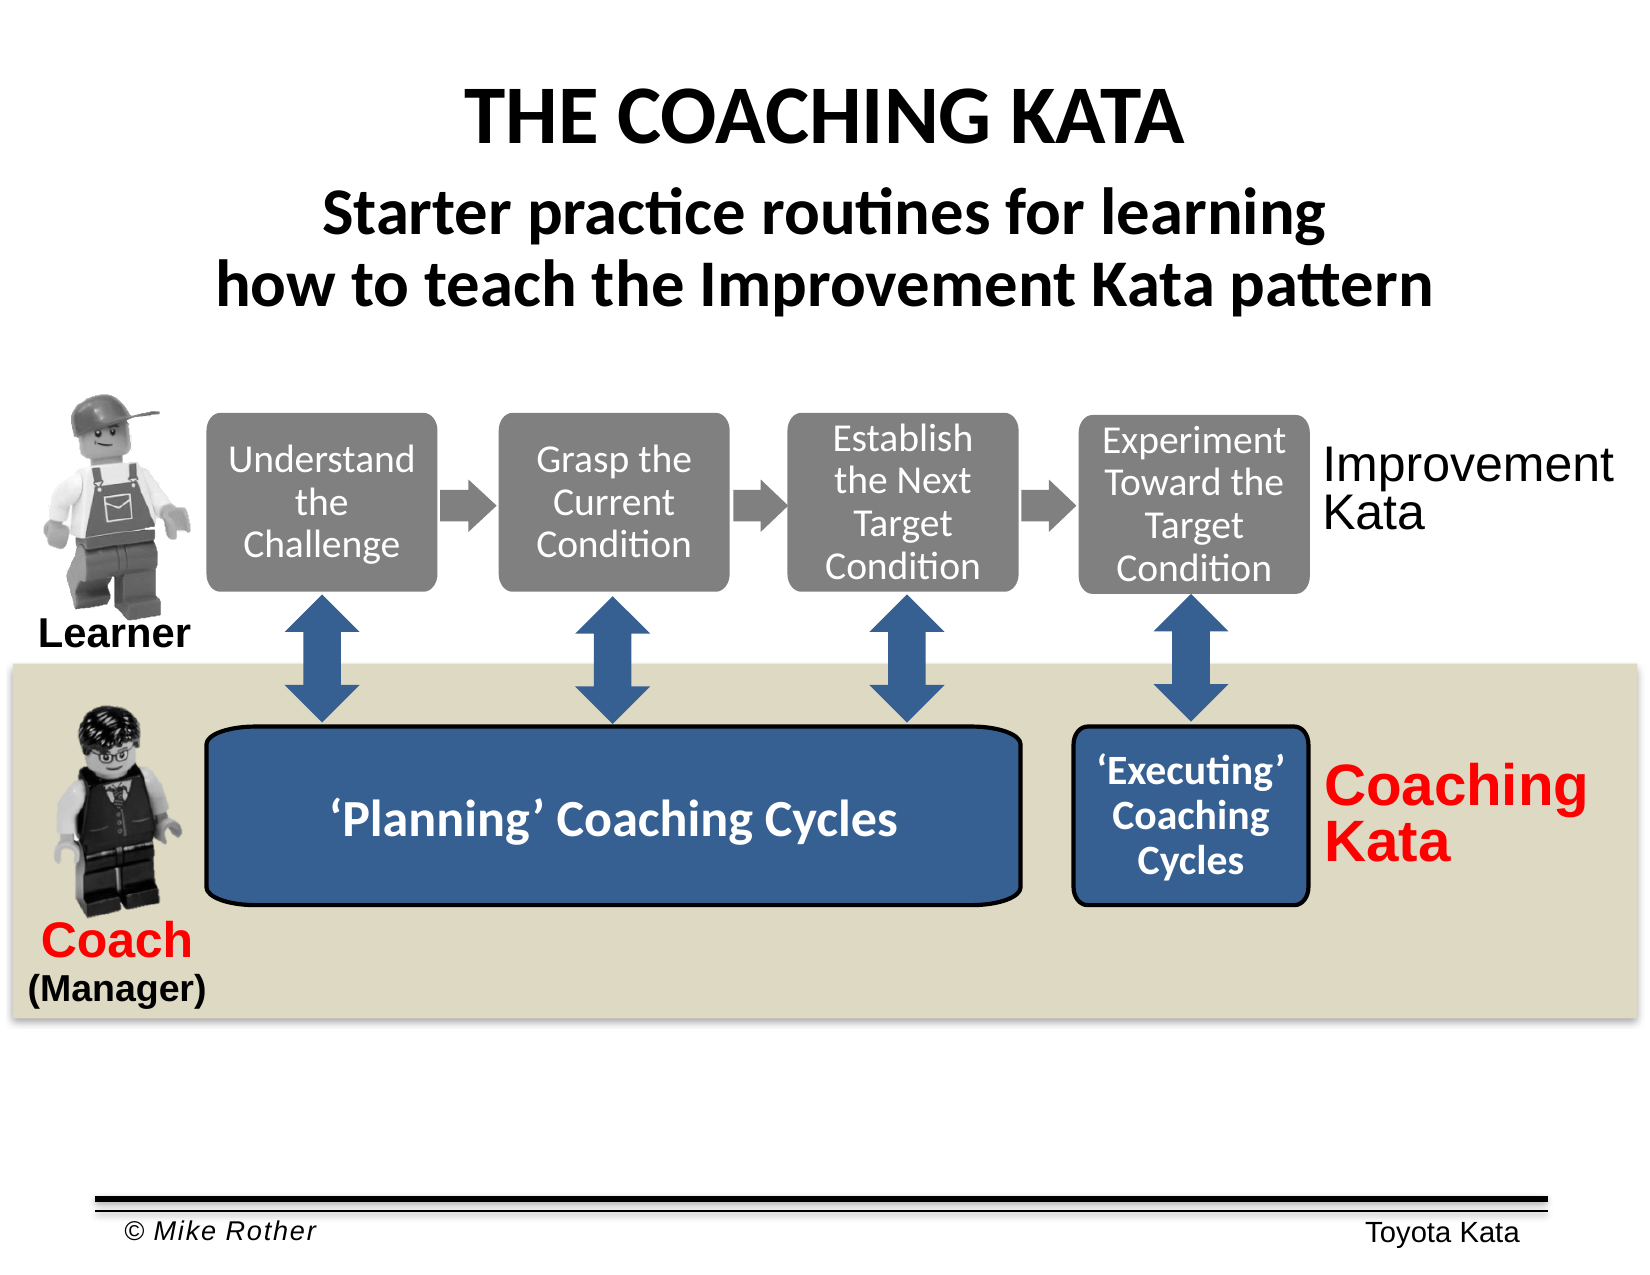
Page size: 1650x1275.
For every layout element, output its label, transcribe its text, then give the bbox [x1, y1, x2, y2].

text_box Coach (Manager) [4, 907, 230, 1017]
text_box [440, 479, 497, 532]
text_box THE COACHING KATA [0, 71, 1650, 167]
text_box Grasp the Current Condition [496, 410, 732, 594]
text_box [1153, 596, 1229, 722]
text_box [575, 596, 651, 724]
text_box [1021, 479, 1076, 532]
text_box Learner [22, 598, 207, 664]
text_box Improvement Kata [1307, 435, 1636, 547]
text_box [12, 663, 1638, 1019]
text_box Establish the Next Target Condition [785, 410, 1021, 594]
text_box Understand the Challenge [204, 410, 440, 594]
text_box [869, 594, 945, 723]
text_box [30, 200, 1624, 302]
text_box [733, 479, 789, 532]
picture [39, 389, 197, 621]
picture [37, 691, 195, 931]
text_box ‘Executing’ Coaching Cycles [1071, 724, 1311, 908]
text_box Coaching Kata [1311, 753, 1638, 881]
text_box [284, 594, 360, 723]
text_box Experiment Toward the Target Condition [1076, 412, 1312, 596]
text_box Starter practice routines for learning how to teach the Improvement Kata pattern [36, 206, 1618, 296]
text_box ‘Planning’ Coaching Cycles [204, 724, 1023, 908]
